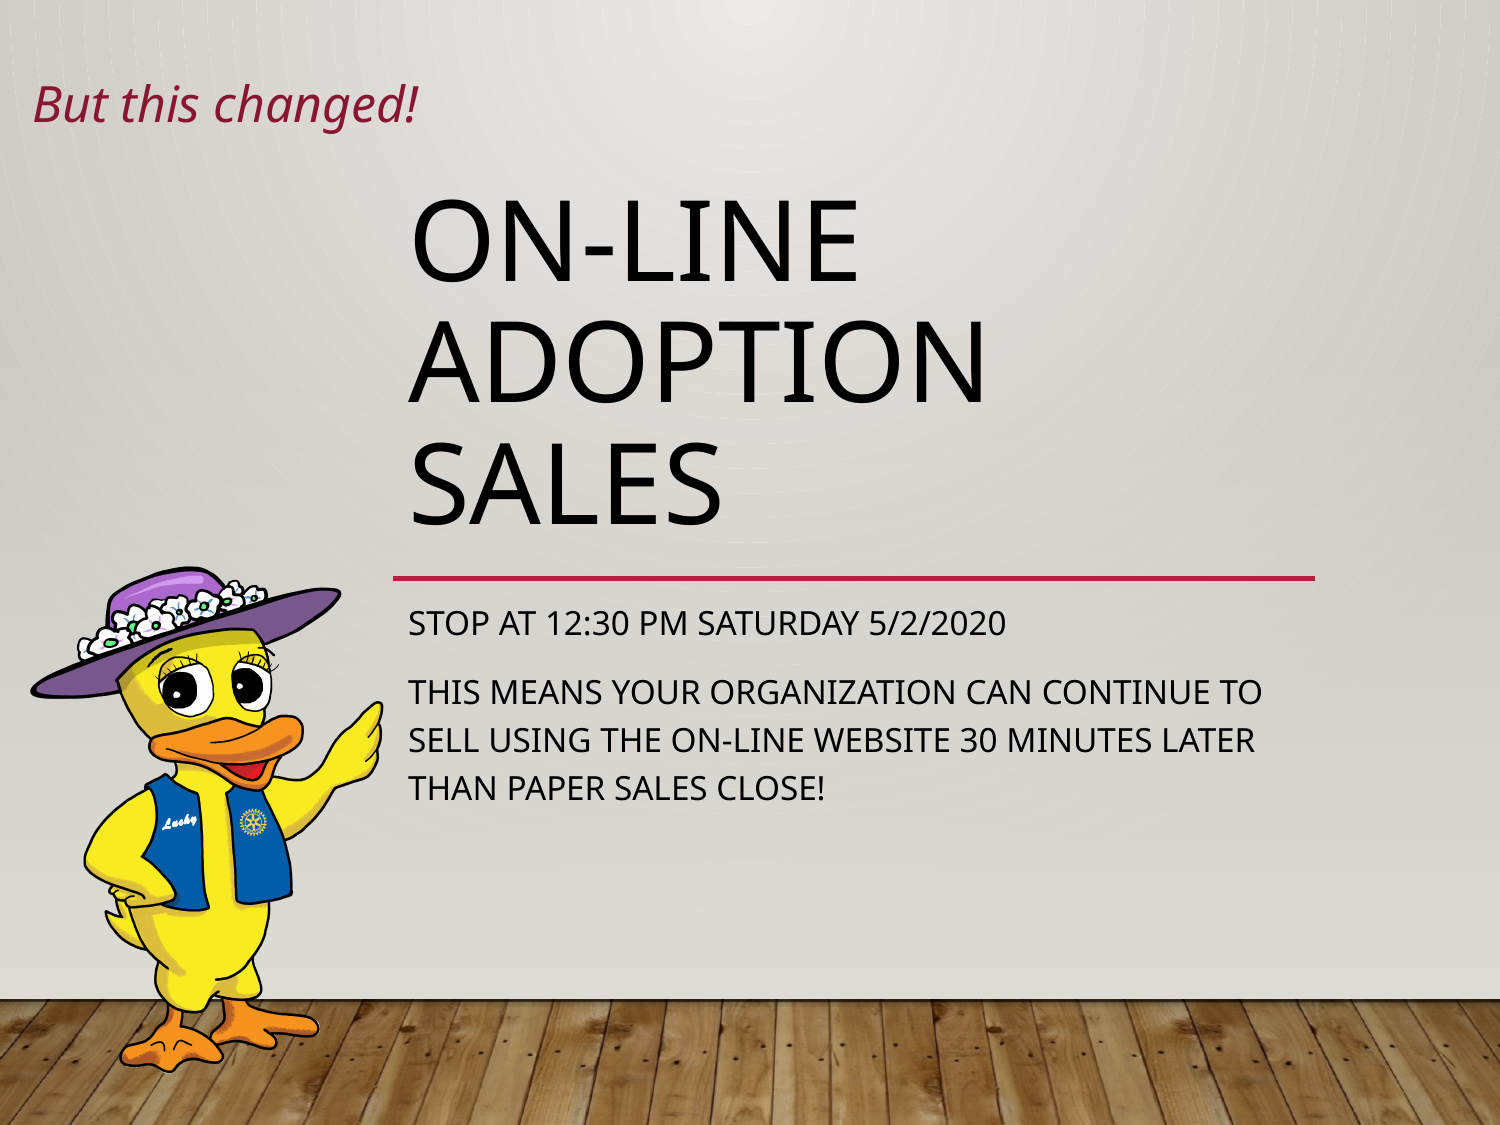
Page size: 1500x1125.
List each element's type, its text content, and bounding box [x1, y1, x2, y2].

title On-line Adoption SALES [393, 131, 1315, 549]
subtitle Stop at 12:30 PM Saturday 5/2/2020 This means your organization can continue to sell using the on-line website 30 minutes later than paper sales close! [394, 579, 1315, 740]
text_box But this changed! [17, 65, 434, 140]
picture [0, 541, 1500, 1125]
